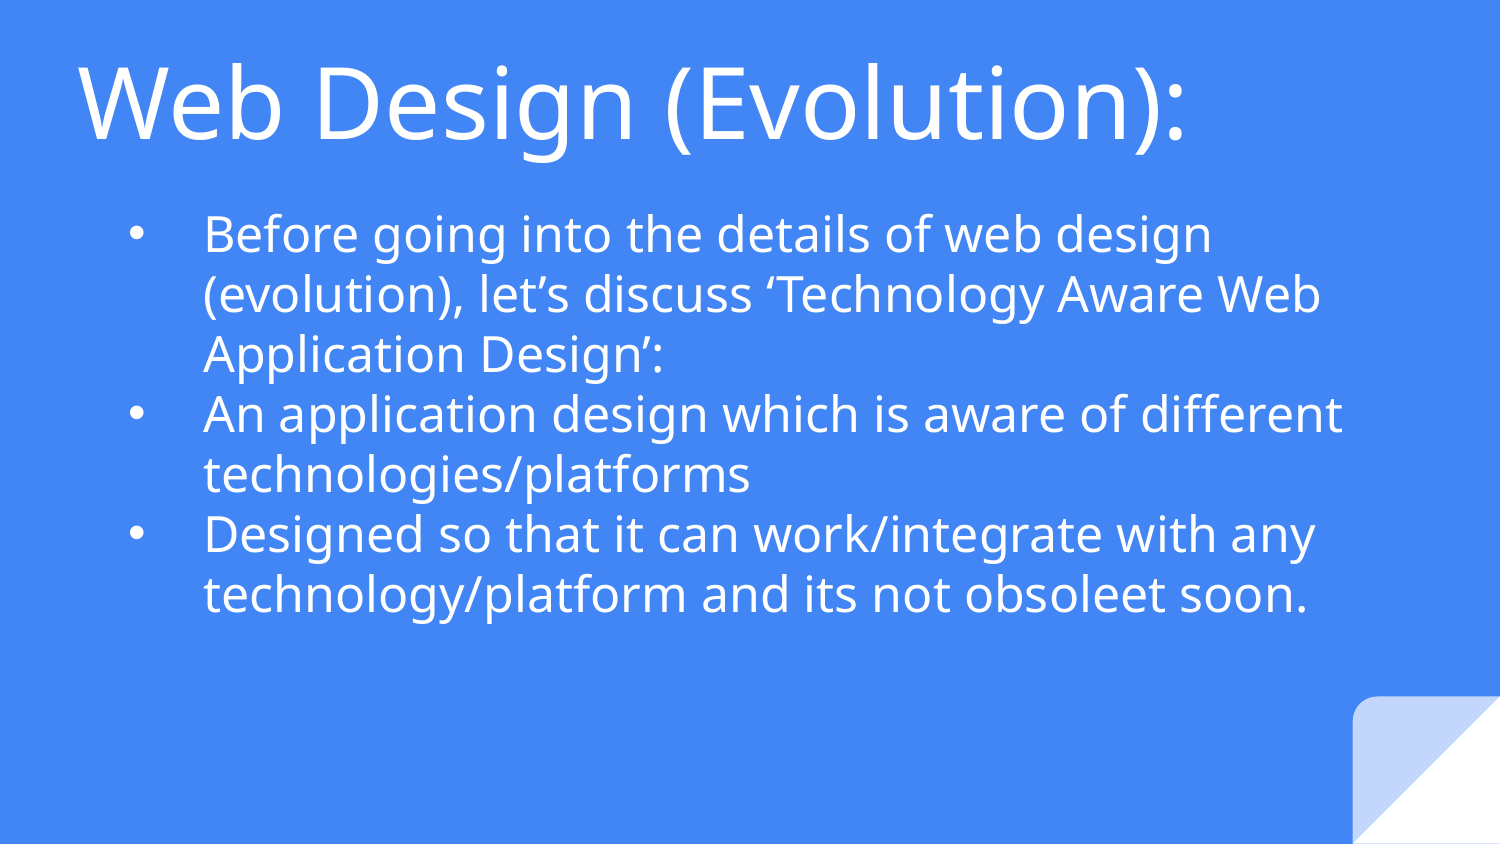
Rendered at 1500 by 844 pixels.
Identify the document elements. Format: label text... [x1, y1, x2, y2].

subtitle Before going into the details of web design (evolution), let’s discuss ‘Technology Aware Web Application Design’: An application design which is aware of different technologies/platforms Designed so that it can work/integrate with any technology/platform and its not obsoleet soon. [75, 187, 1425, 816]
title Web Design (Evolution): [62, 36, 1411, 175]
